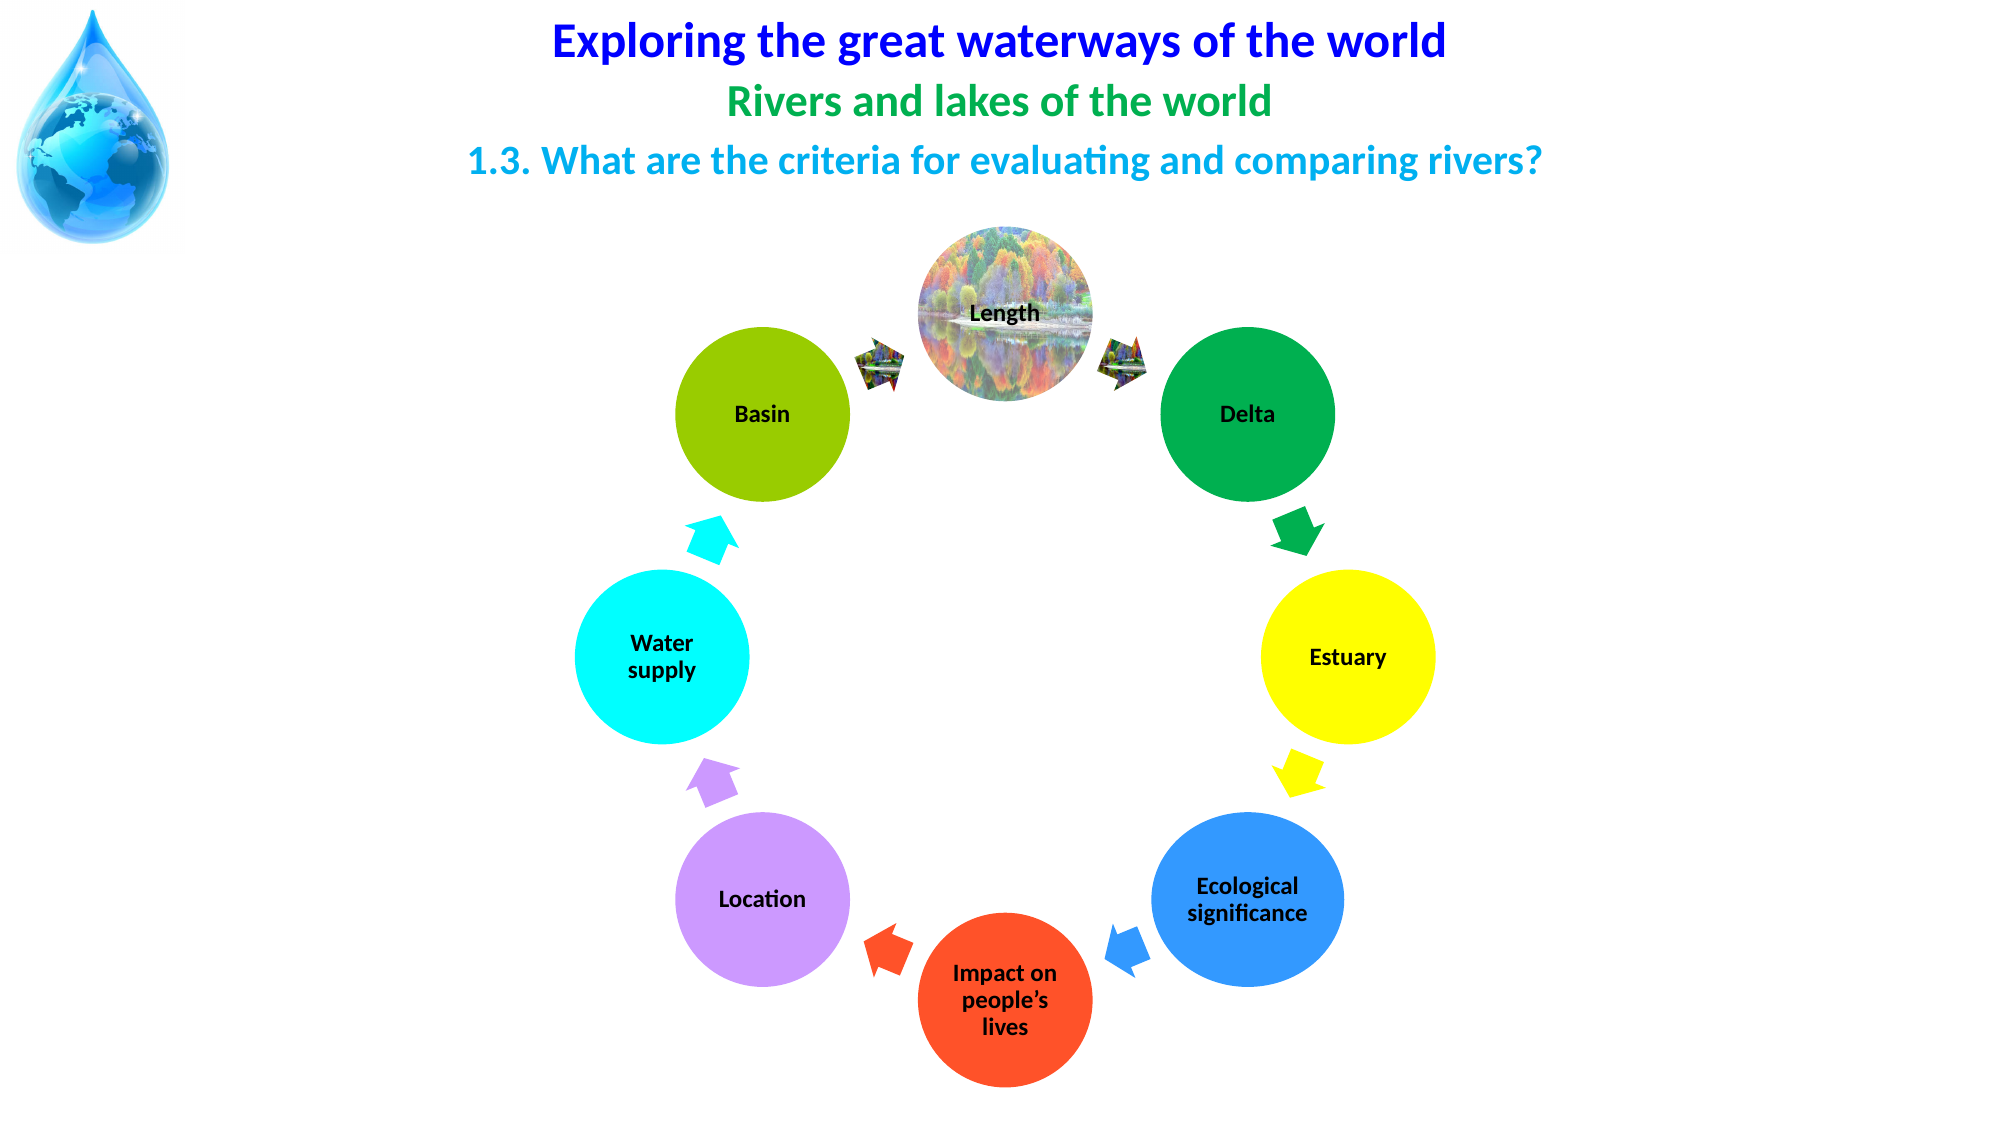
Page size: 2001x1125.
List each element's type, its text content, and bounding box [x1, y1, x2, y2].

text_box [115, 226, 1896, 1088]
picture [0, 0, 185, 254]
text_box 1.3. What are the criteria for evaluating and comparing rivers? [185, 125, 2000, 190]
text_box Exploring the great waterways of the world [185, 0, 2000, 63]
text_box Rivers and lakes of the world [185, 63, 2000, 125]
